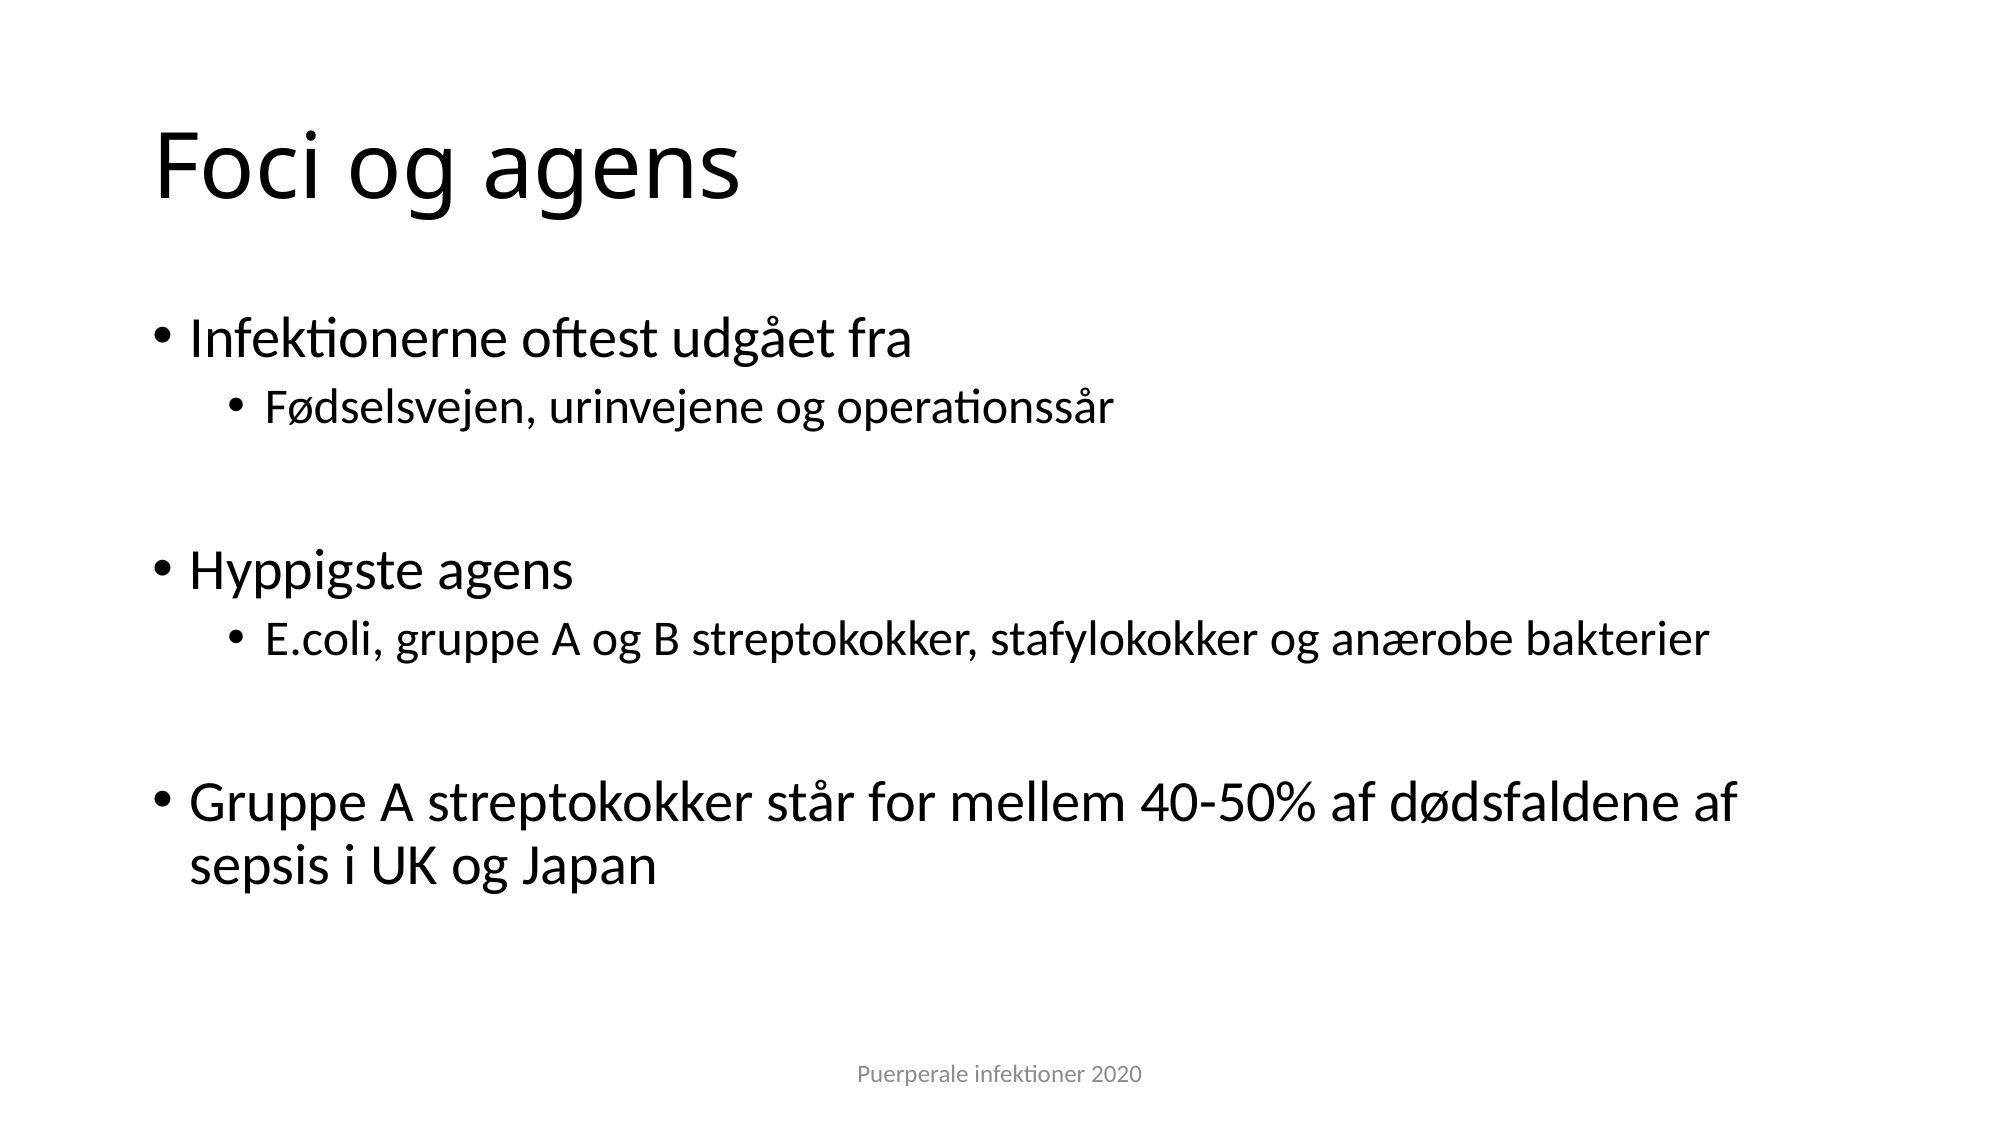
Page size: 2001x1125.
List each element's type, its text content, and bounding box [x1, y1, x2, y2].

list Infektionerne oftest udgået fra Fødselsvejen, urinvejene og operationssår Hyppigste agens E.coli, gruppe A og B streptokokker, stafylokokker og anærobe bakterier Gruppe A streptokokker står for mellem 40-50% af dødsfaldene af sepsis i UK og Japan [137, 299, 1863, 1014]
footer Puerperale infektioner 2020 [662, 1042, 1338, 1103]
title Foci og agens [137, 59, 1863, 278]
